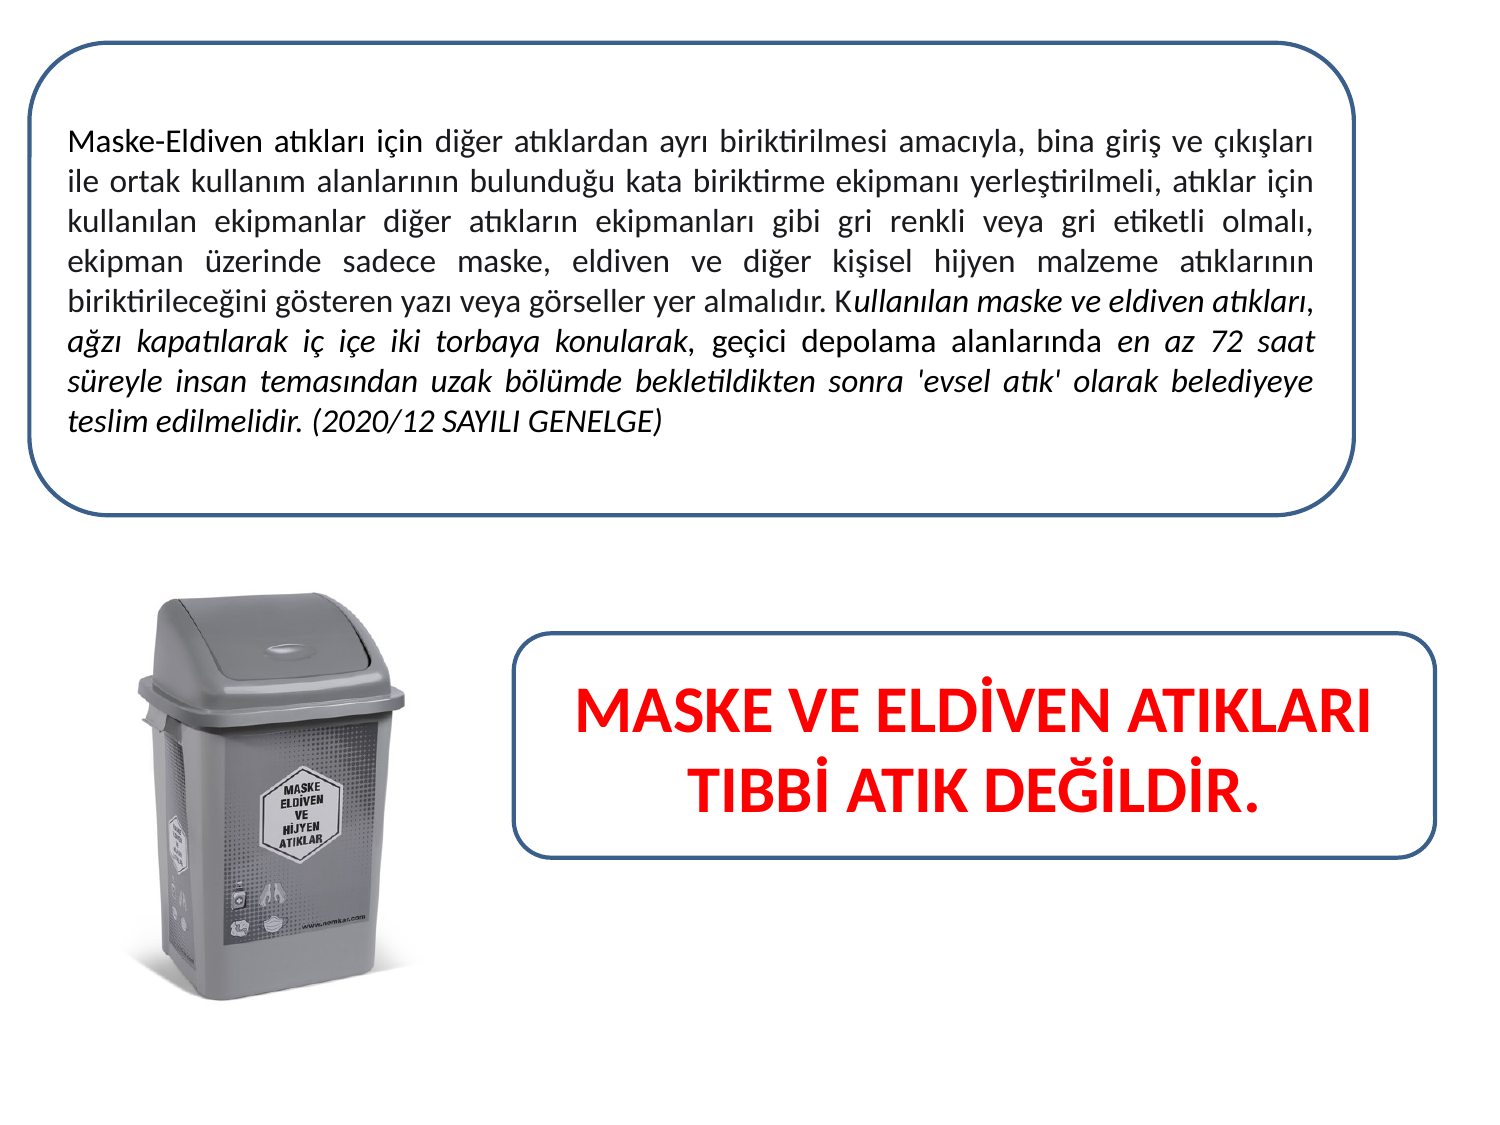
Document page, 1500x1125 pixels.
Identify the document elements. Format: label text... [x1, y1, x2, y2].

text_box Maske-Eldiven atıkları için diğer atıklardan ayrı biriktirilmesi amacıyla, bina giriş ve çıkışları ile ortak kullanım alanlarının bulunduğu kata biriktirme ekipmanı yerleştirilmeli, atıklar için kullanılan ekipmanlar diğer atıkların ekipmanları gibi gri renkli veya gri etiketli olmalı, ekipman üzerinde sadece maske, eldiven ve diğer kişisel hijyen malzeme atıklarının biriktirileceğini gösteren yazı veya görseller yer almalıdır. Kullanılan maske ve eldiven atıkları, ağzı kapatılarak iç içe iki torbaya konularak, geçici depolama alanlarında en az 72 saat süreyle insan temasından uzak bölümde bekletildikten sonra 'evsel atık' olarak belediyeye teslim edilmelidir. (2020/12 SAYILI GENELGE) [27, 40, 1356, 518]
picture [64, 538, 465, 1084]
text_box MASKE VE ELDİVEN ATIKLARI TIBBİ ATIK DEĞİLDİR. [511, 631, 1438, 860]
